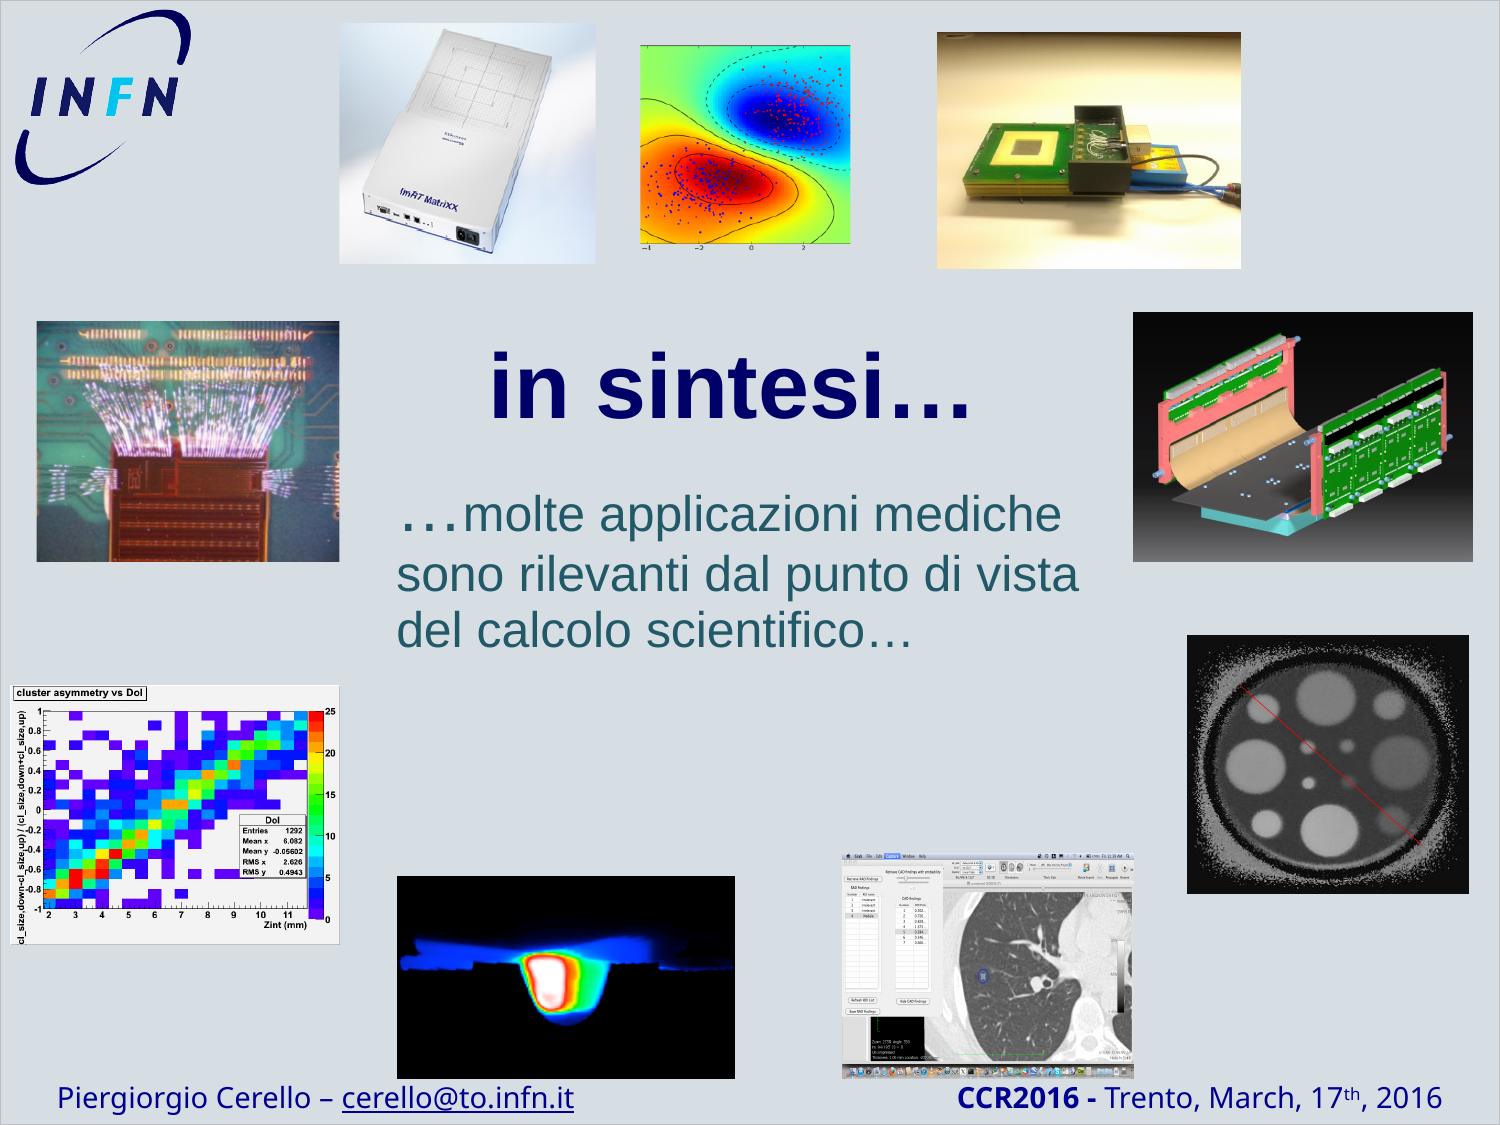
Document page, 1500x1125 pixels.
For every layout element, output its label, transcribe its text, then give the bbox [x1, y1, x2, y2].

picture [10, 685, 340, 945]
picture [0, 0, 206, 202]
picture [936, 32, 1241, 269]
picture [397, 876, 736, 1079]
title in sintesi… [419, 266, 1048, 463]
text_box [1187, 634, 1469, 894]
text_box [640, 45, 851, 250]
picture [339, 22, 596, 265]
picture [1133, 312, 1473, 563]
text_box …molte applicazioni mediche sono rilevanti dal punto di vista del calcolo scientifico… [381, 463, 1137, 830]
picture [36, 321, 340, 563]
picture [841, 853, 1134, 1079]
